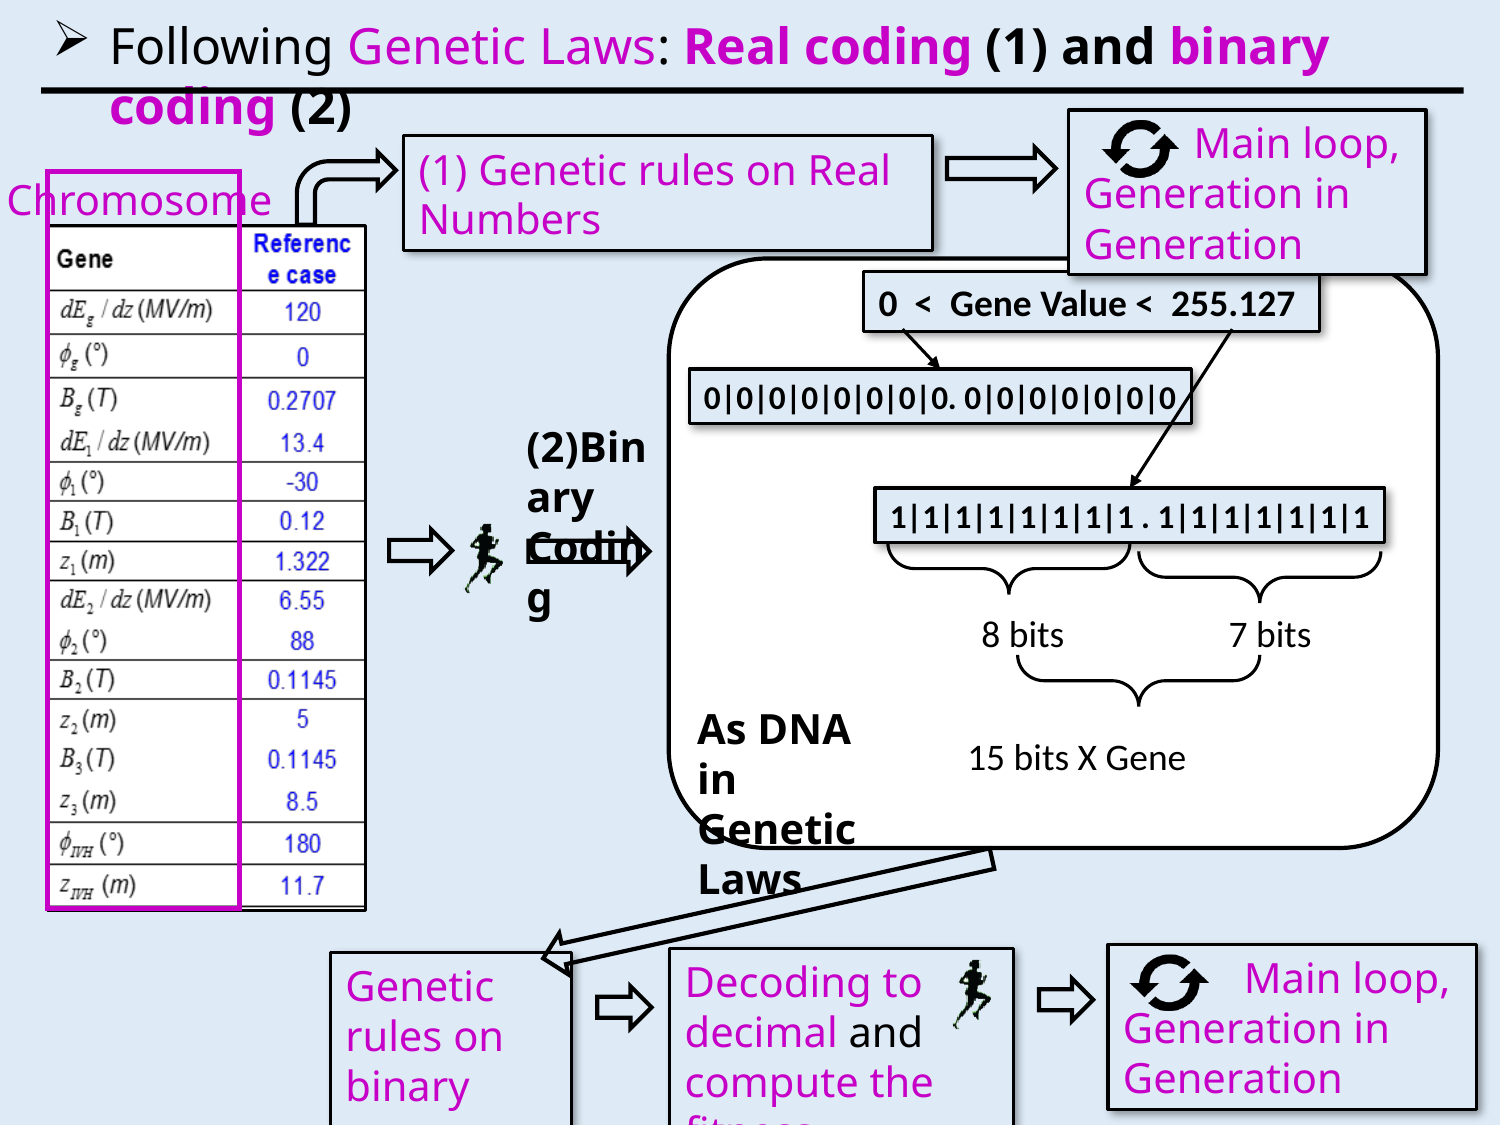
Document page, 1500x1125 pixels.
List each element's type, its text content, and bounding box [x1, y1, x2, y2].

text_box (2)Binary Coding [511, 413, 666, 628]
text_box Following Genetic Laws: Real coding (1) and binary coding (2) [38, 7, 1483, 142]
text_box [541, 848, 996, 977]
text_box [596, 983, 654, 1031]
text_box Genetic rules on binary arrays [330, 952, 572, 1125]
picture [941, 956, 1015, 1037]
text_box [388, 526, 452, 575]
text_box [1039, 944, 1477, 1061]
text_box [296, 109, 1426, 226]
picture [48, 226, 365, 910]
text_box Decoding to decimal and compute the fitness [669, 948, 1014, 1125]
picture [452, 520, 527, 601]
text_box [668, 258, 1438, 848]
text_box Chromosome [0, 141, 287, 232]
